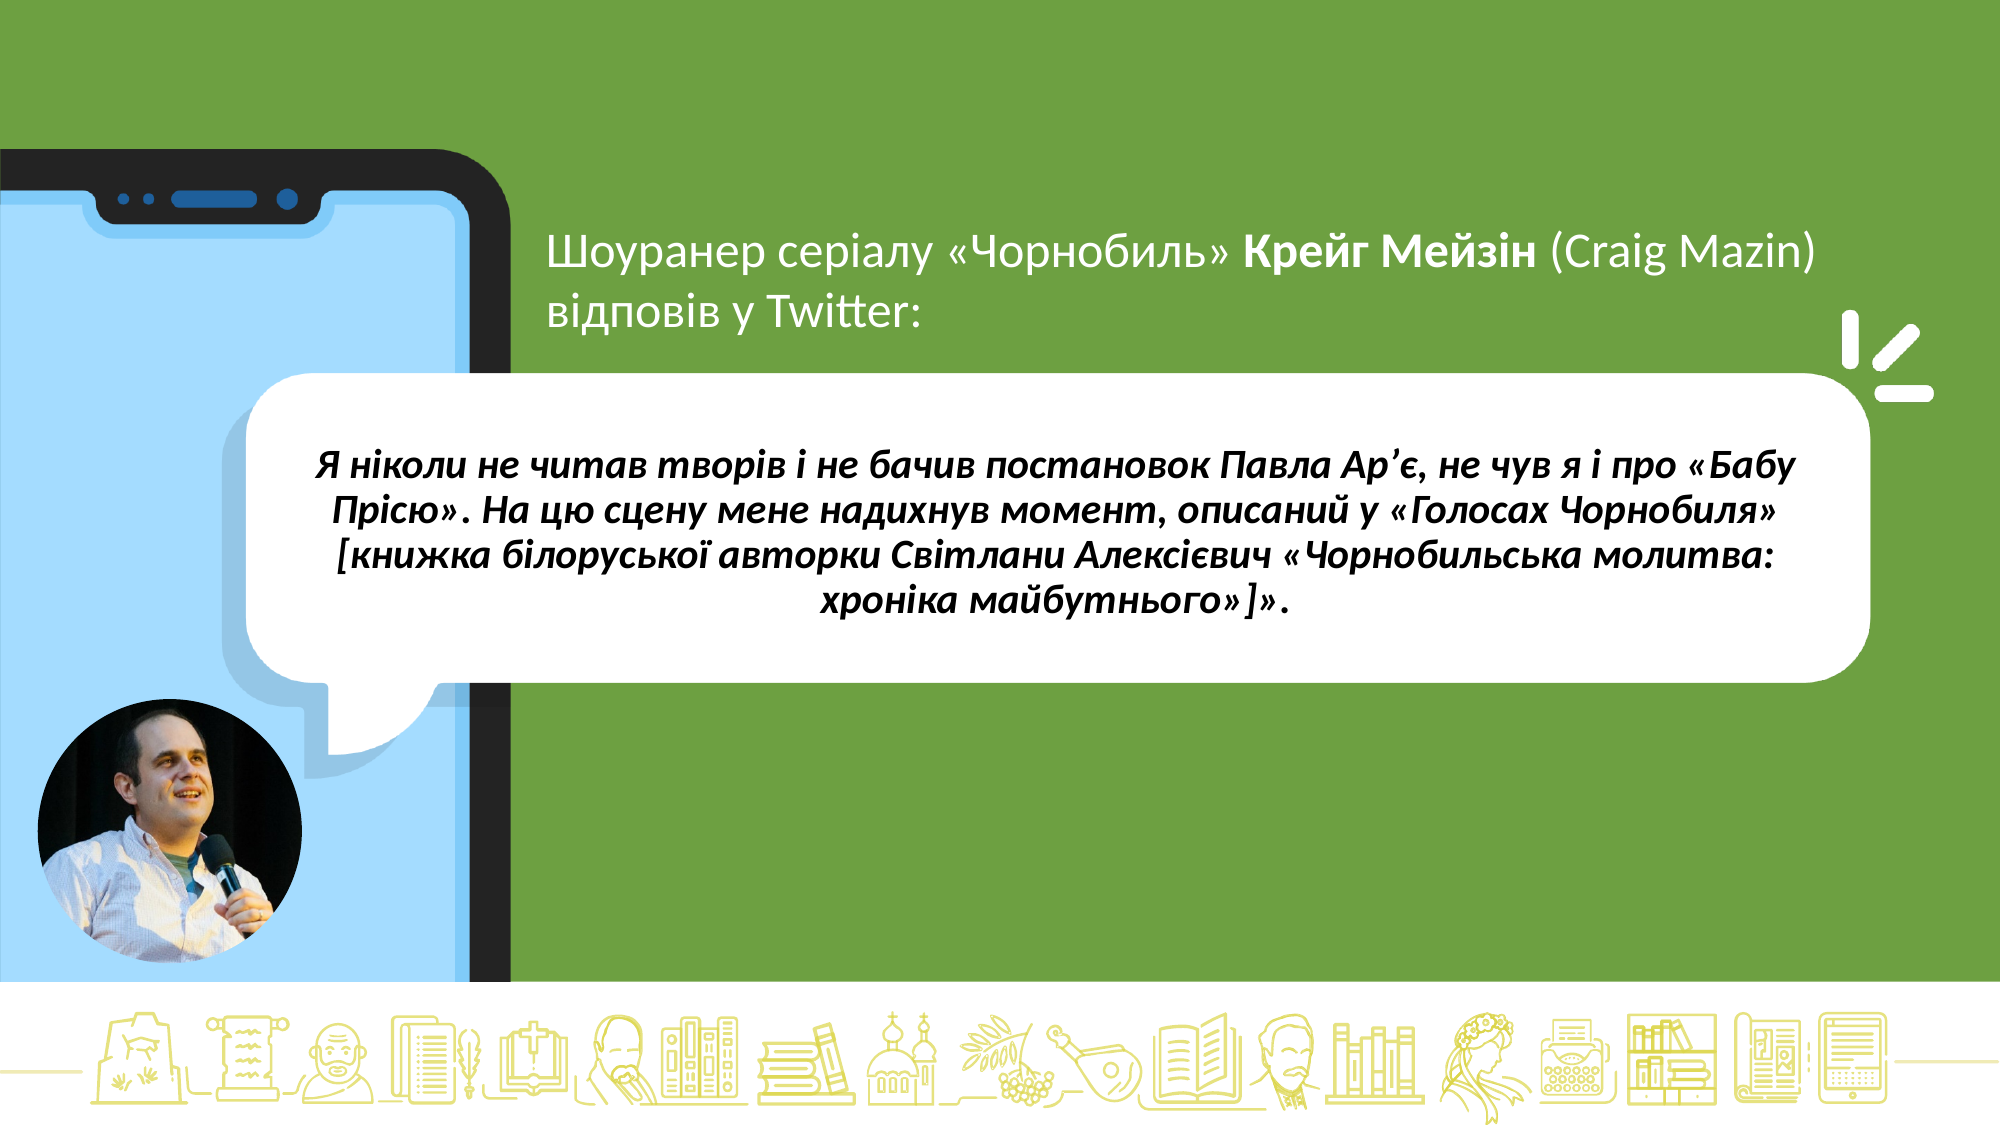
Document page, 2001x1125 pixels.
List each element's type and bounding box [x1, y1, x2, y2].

text_box [0, 0, 2000, 983]
picture [0, 149, 1934, 982]
